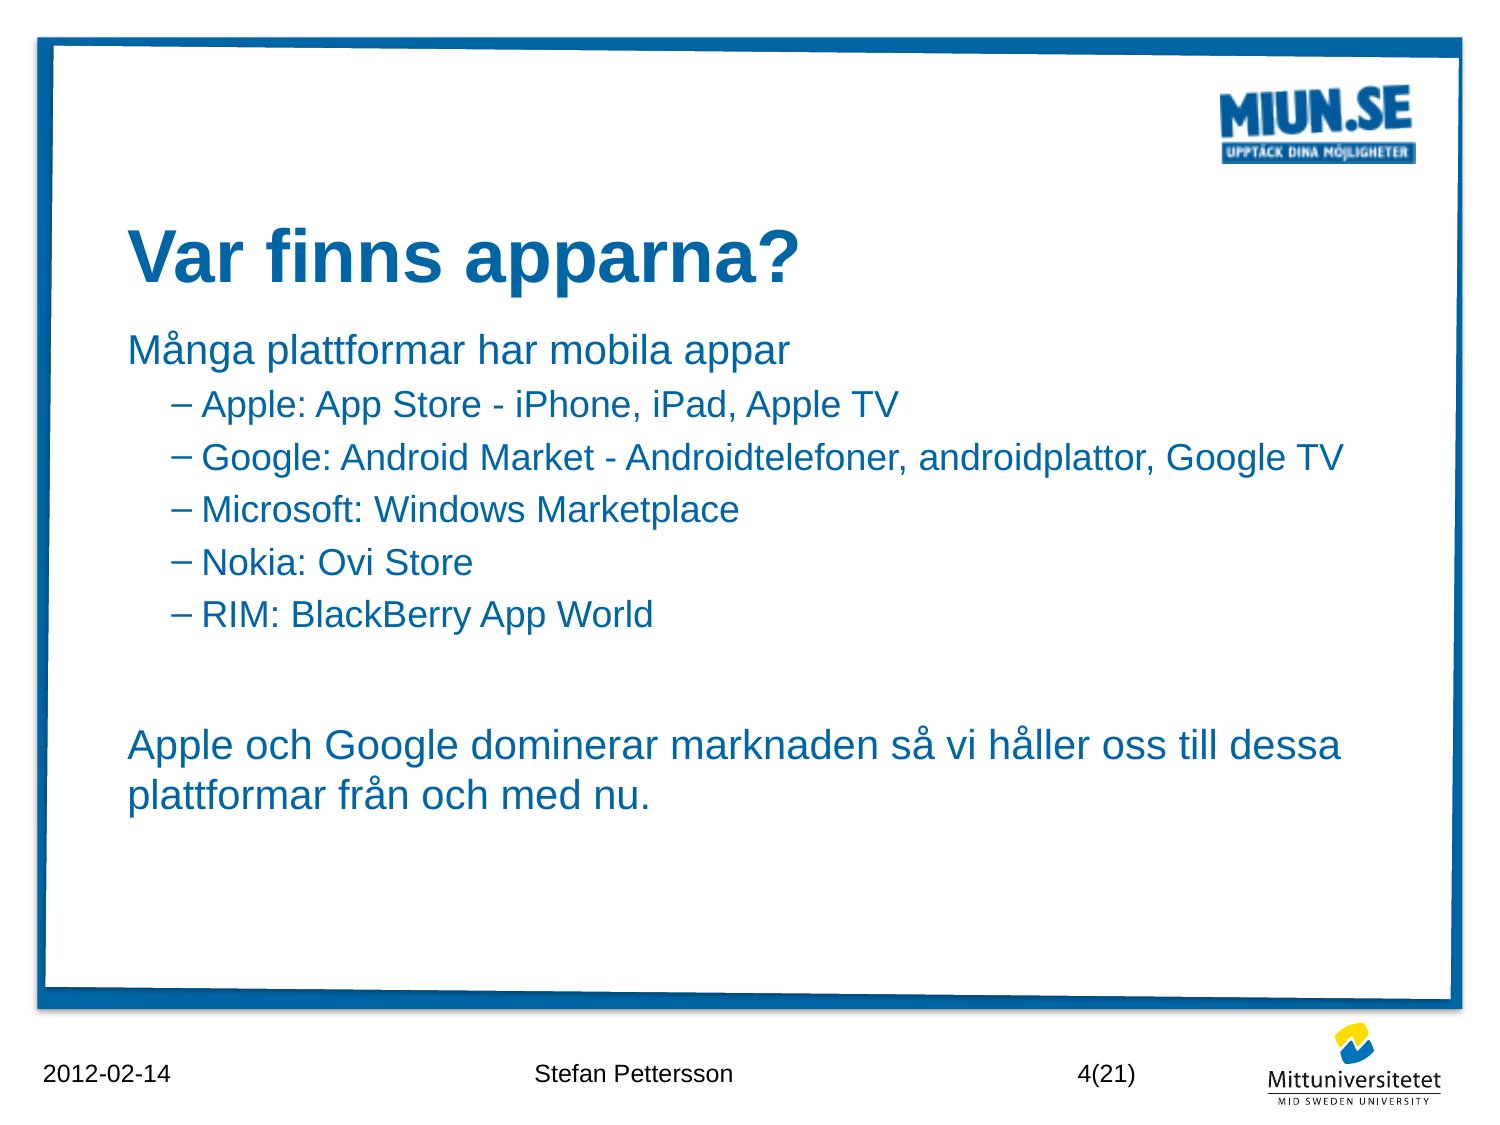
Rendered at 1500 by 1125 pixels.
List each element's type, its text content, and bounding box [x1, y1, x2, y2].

slide_number 4(21) [878, 1042, 1151, 1103]
title Var finns apparna? [112, 199, 1070, 313]
list Många plattformar har mobila appar Apple: App Store - iPhone, iPad, Apple TV Google: Android Market - Androidtelefoner, androidplattor, Google TV Microsoft: Windows Marketplace Nokia: Ovi Store RIM: BlackBerry App World Apple och Google dominerar marknaden så vi håller oss till dessa plattformar från och med nu. [112, 314, 1380, 971]
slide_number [27, 1042, 378, 1103]
footer Stefan Pettersson [478, 1042, 790, 1103]
picture [1220, 83, 1416, 164]
